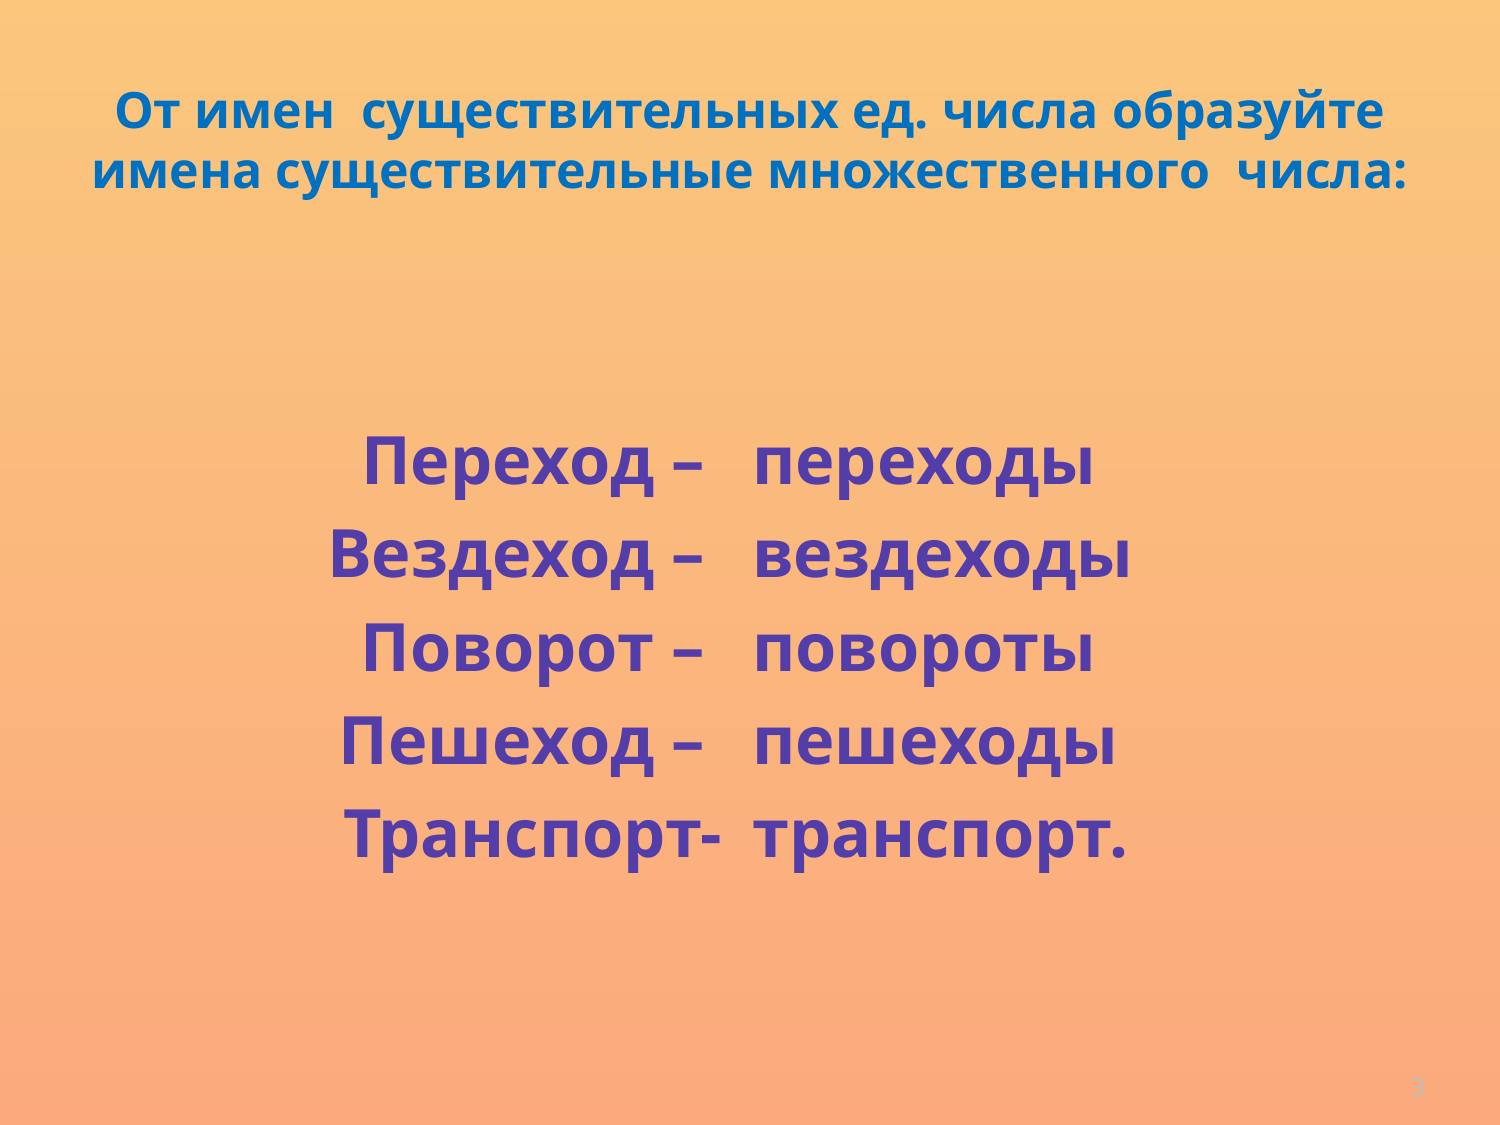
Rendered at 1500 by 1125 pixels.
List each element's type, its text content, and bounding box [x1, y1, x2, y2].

list переходы вездеходы повороты пешеходы транспорт. [714, 410, 1378, 1001]
slide_number 3 [1299, 1052, 1425, 1113]
title От имен существительных ед. числа образуйте имена существительные множественного числа: [75, 45, 1425, 233]
list Переход – Вездеход – Поворот – Пешеход – Транспорт- [75, 410, 738, 1005]
